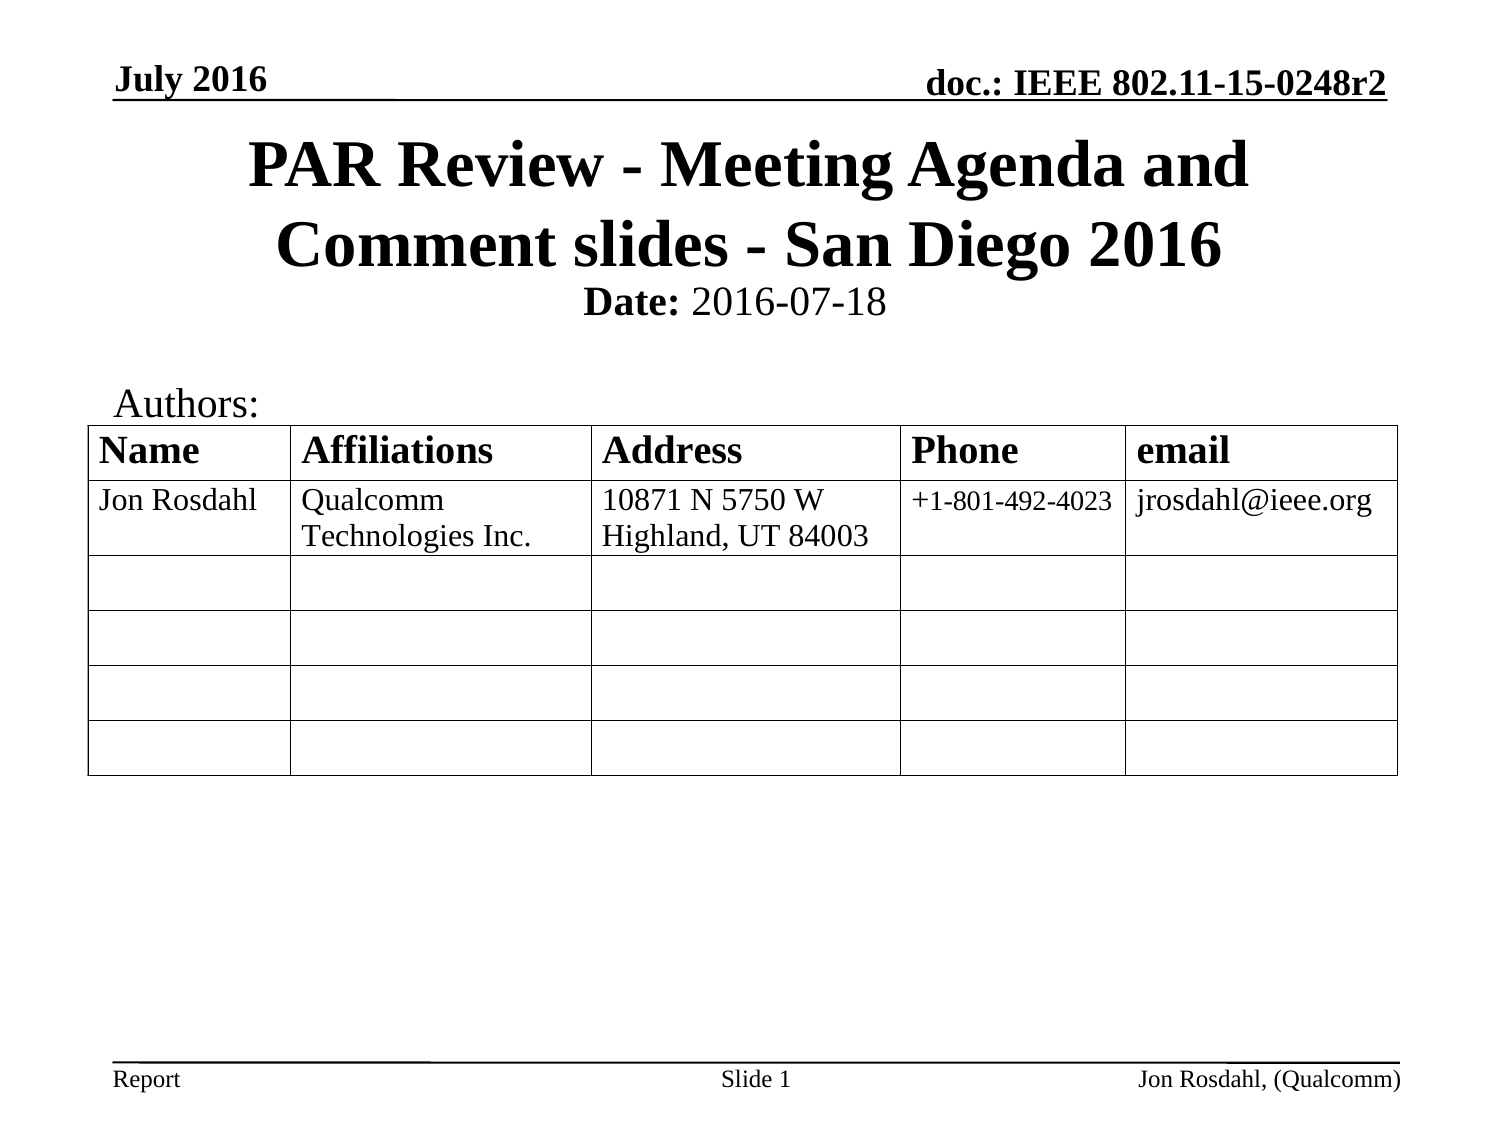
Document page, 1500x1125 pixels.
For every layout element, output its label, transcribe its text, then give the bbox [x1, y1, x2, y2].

footer Jon Rosdahl, (Qualcomm) [902, 1061, 1402, 1093]
slide_number Slide 1 [712, 1061, 800, 1123]
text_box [87, 424, 1401, 823]
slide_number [114, 54, 493, 100]
text_box Authors: [97, 368, 336, 423]
title PAR Review - Meeting Agenda and Comment slides - San Diego 2016 [112, 112, 1388, 288]
list Date: 2016-07-18 [97, 265, 1374, 332]
